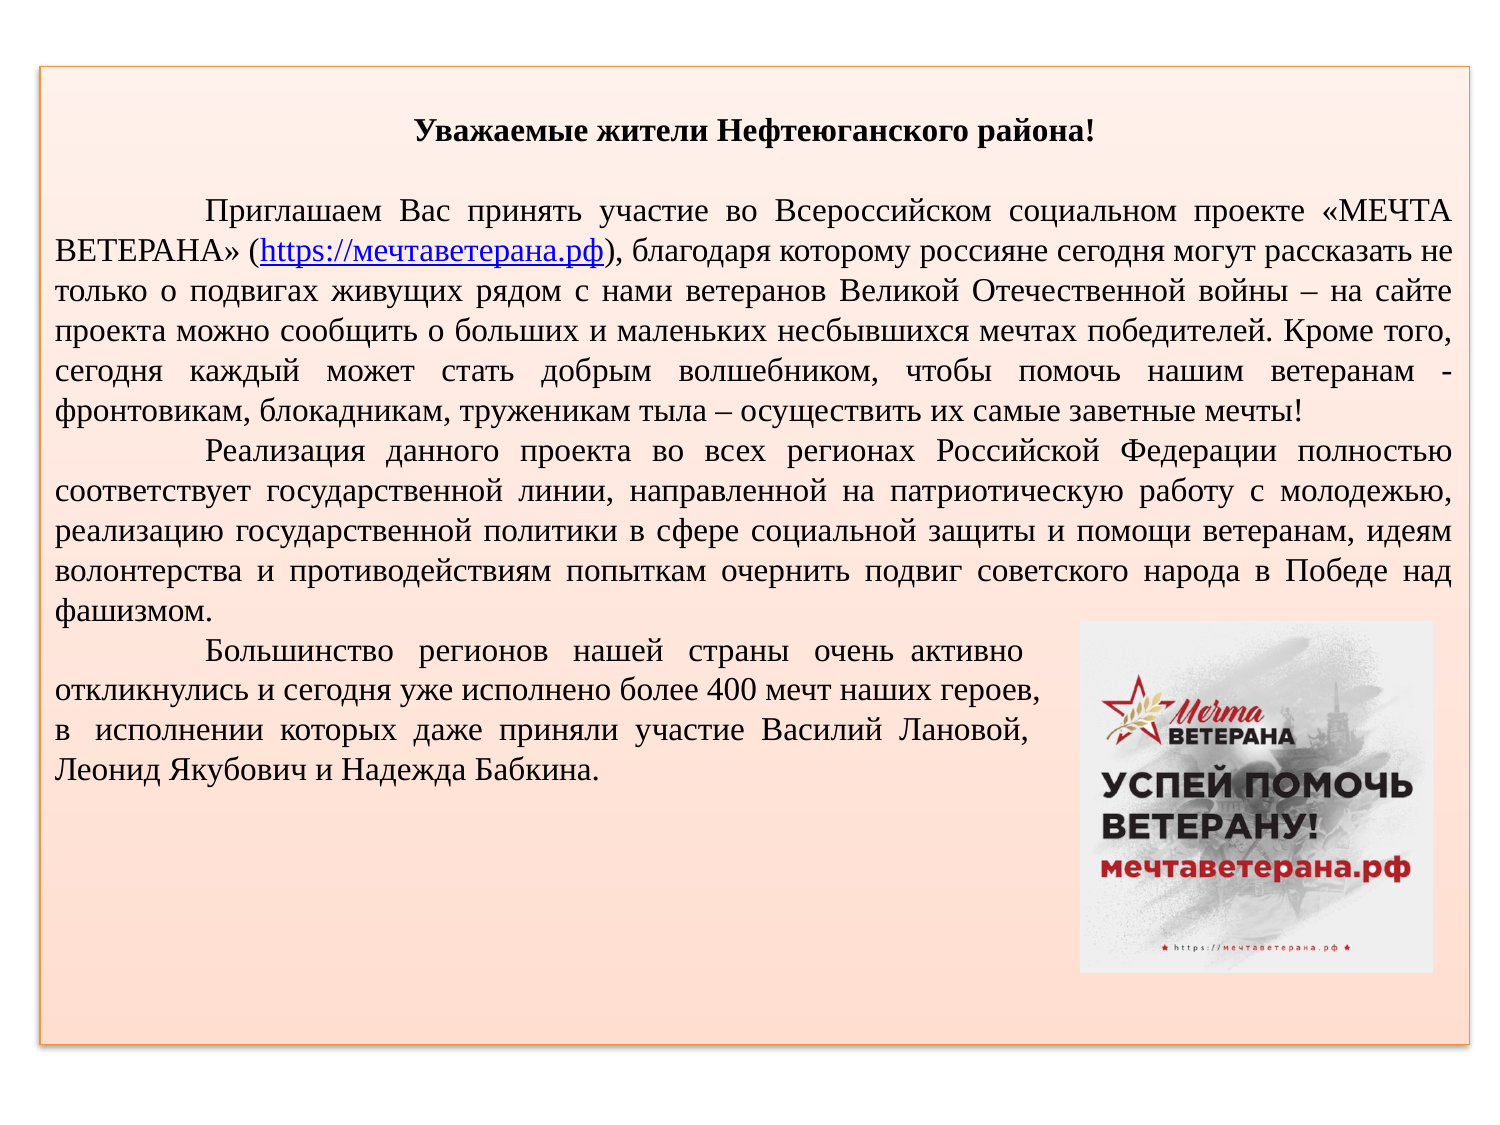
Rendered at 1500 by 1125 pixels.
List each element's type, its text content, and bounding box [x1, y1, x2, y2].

text_box Уважаемые жители Нефтеюганского района! Приглашаем Вас принять участие во Всероссийском социальном проекте «МЕЧТА ВЕТЕРАНА» (https://мечтаветерана.рф), благодаря которому россияне сегодня могут рассказать не только о подвигах живущих рядом с нами ветеранов Великой Отечественной войны – на сайте проекта можно сообщить о больших и маленьких несбывшихся мечтах победителей. Кроме того, сегодня каждый может стать добрым волшебником, чтобы помочь нашим ветеранам - фронтовикам, блокадникам, труженикам тыла – осуществить их самые заветные мечты! Реализация данного проекта во всех регионах Российской Федерации полностью соответствует государственной линии, направленной на патриотическую работу с молодежью, реализацию государственной политики в сфере социальной защиты и помощи ветеранам, идеям волонтерства и противодействиям попыткам очернить подвиг советского народа в Победе над фашизмом. Большинство регионов нашей страны очень активно откликнулись и сегодня уже исполнено более 400 мечт наших героев, в исполнении которых даже приняли участие Василий Лановой, Леонид Якубович и Надежда Бабкина. [39, 66, 1470, 1045]
picture [1080, 621, 1433, 974]
